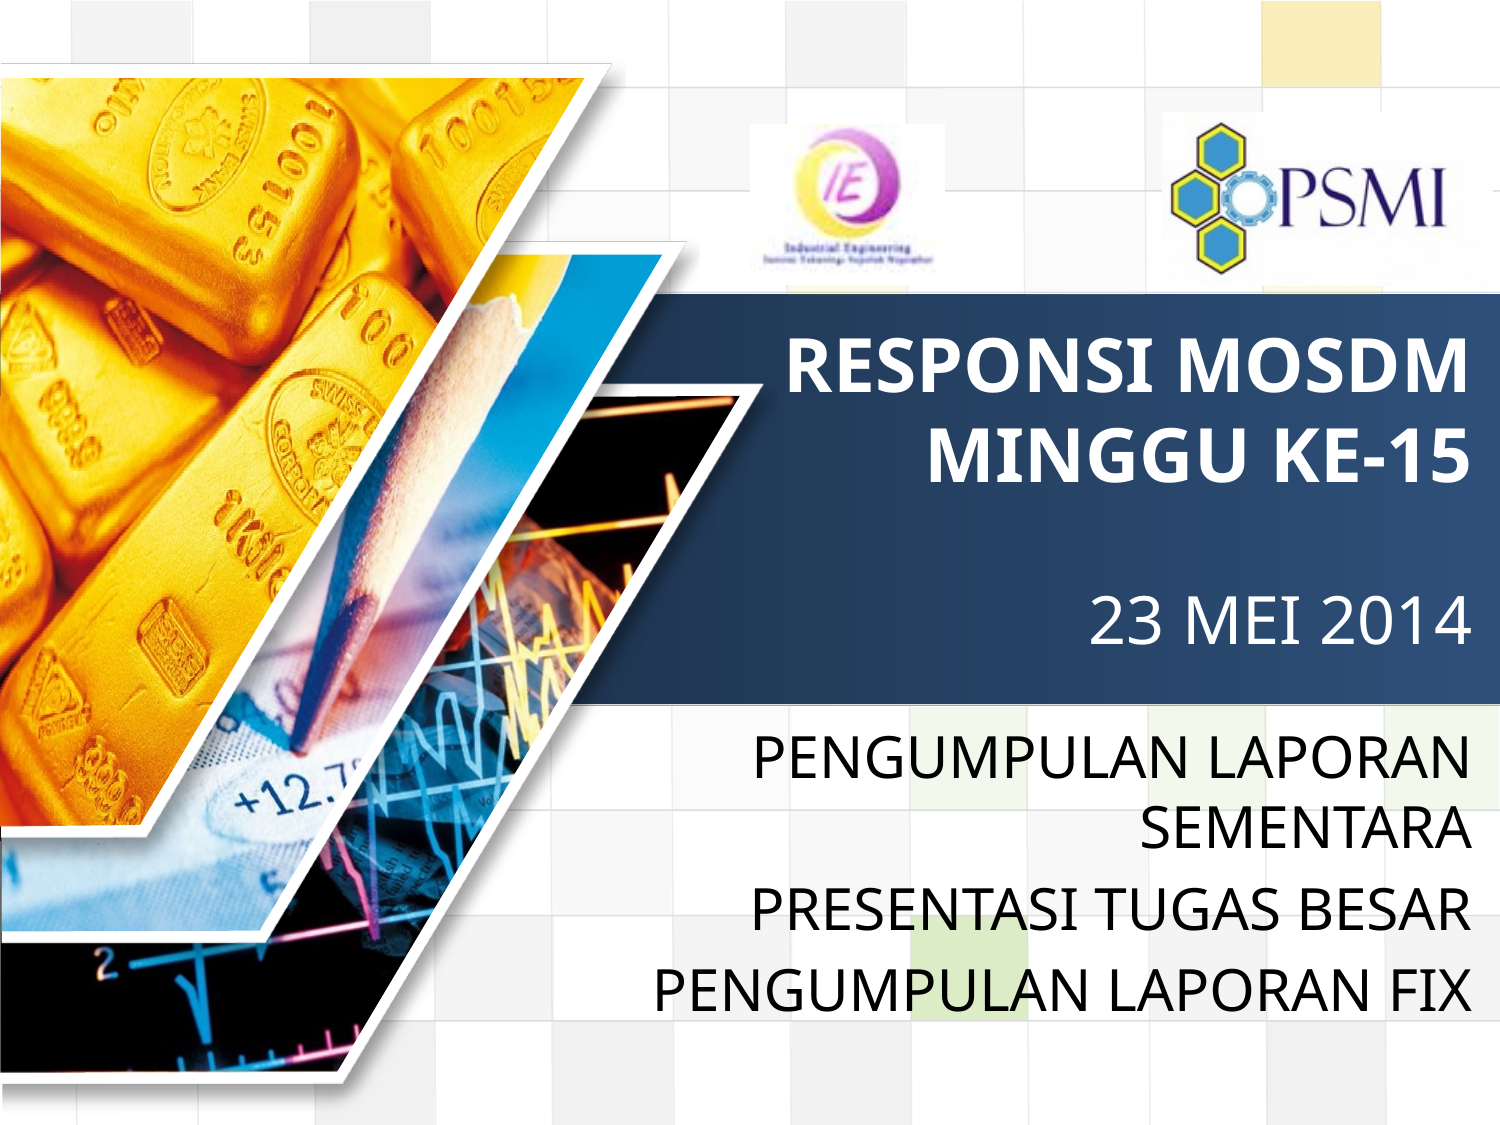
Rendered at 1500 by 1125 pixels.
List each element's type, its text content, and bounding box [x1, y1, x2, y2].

picture [0, 50, 778, 1125]
subtitle PENGUMPULAN LAPORAN SEMENTARA PRESENTASI TUGAS BESAR PENGUMPULAN LAPORAN FIX [549, 712, 1488, 1088]
picture [749, 124, 945, 285]
picture [1162, 112, 1493, 287]
title RESPONSI MOSDM MINGGU KE-15 23 MEI 2014 [649, 337, 1488, 638]
